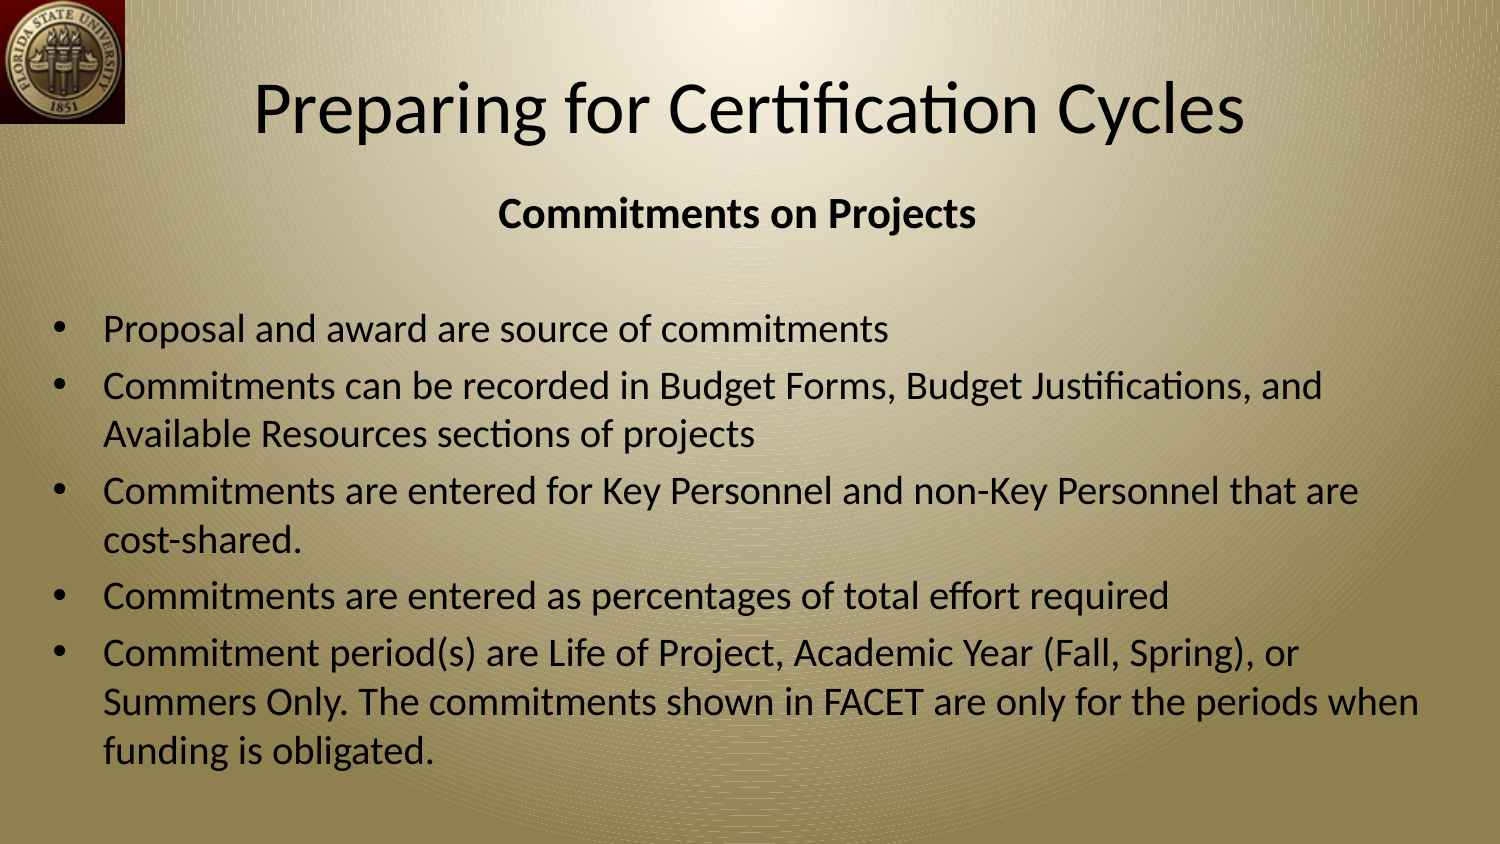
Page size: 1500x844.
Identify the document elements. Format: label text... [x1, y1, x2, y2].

picture [0, 0, 126, 124]
list Commitments on Projects Proposal and award are source of commitments Commitments can be recorded in Budget Forms, Budget Justifications, and Available Resources sections of projects Commitments are entered for Key Personnel and non-Key Personnel that are cost-shared. Commitments are entered as percentages of total effort required Commitment period(s) are Life of Project, Academic Year (Fall, Spring), or Summers Only. The commitments shown in FACET are only for the periods when funding is obligated. [37, 176, 1438, 785]
title Preparing for Certification Cycles [75, 33, 1425, 175]
